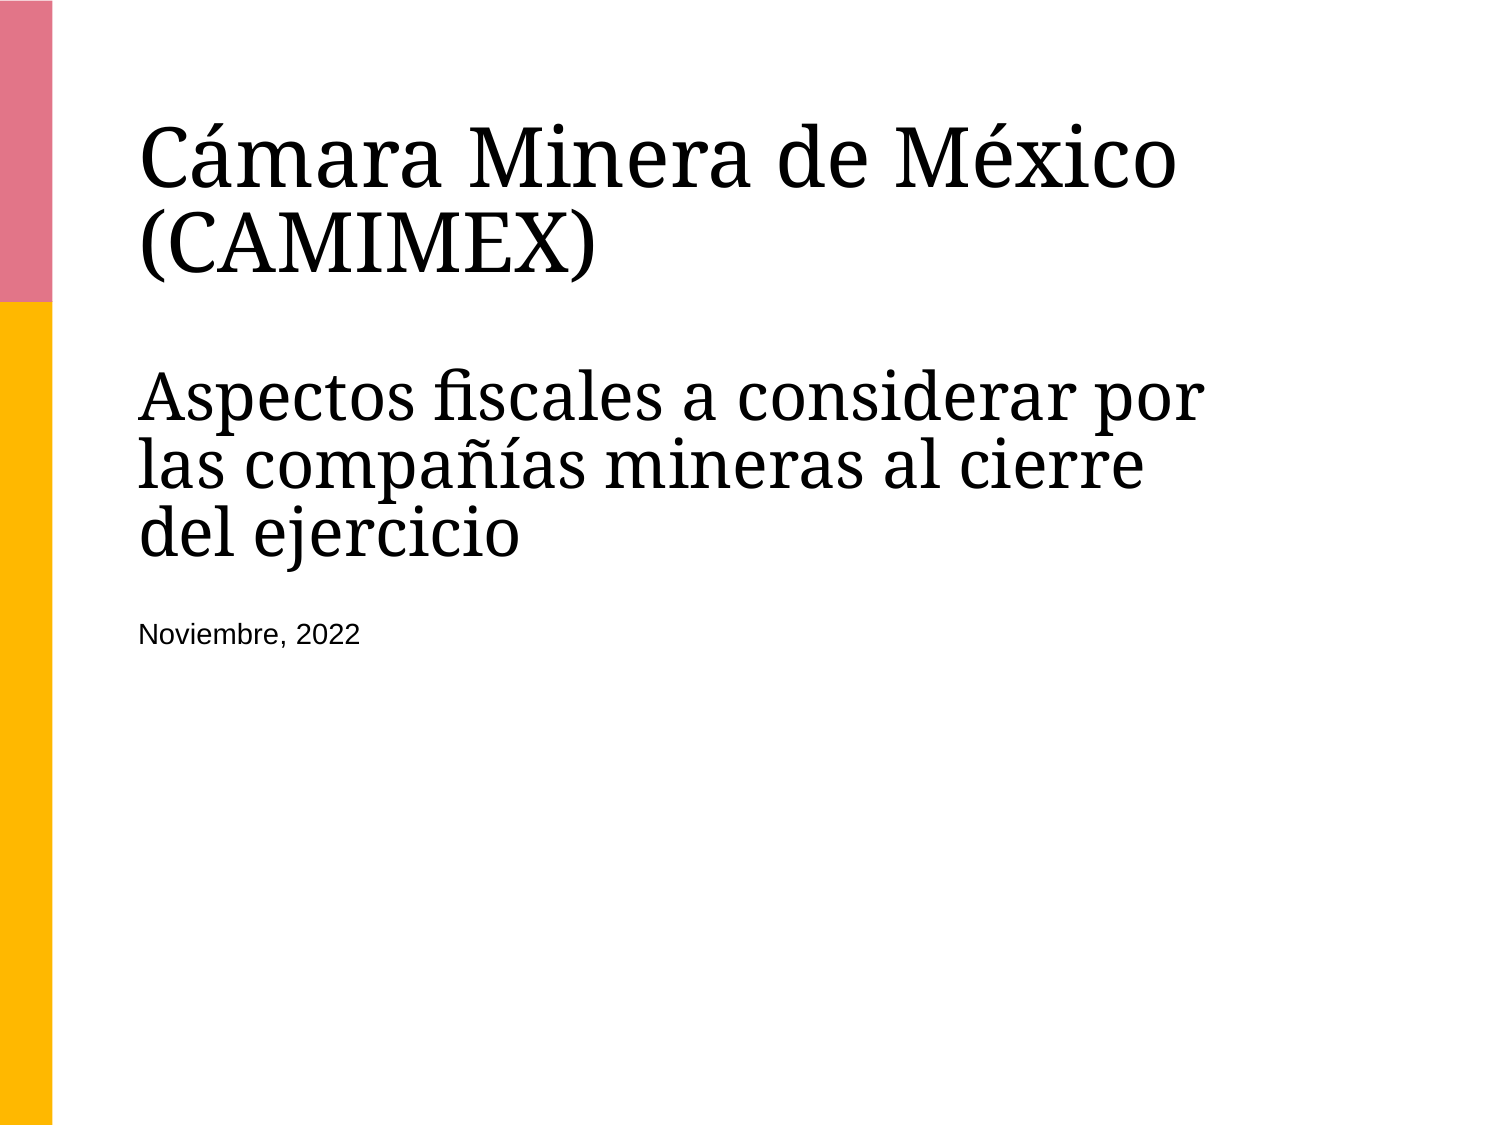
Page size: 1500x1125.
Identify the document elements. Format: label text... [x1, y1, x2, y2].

text_box [0, 302, 53, 1125]
subtitle Noviembre, 2022 [138, 615, 812, 713]
text_box Cámara Minera de México (CAMIMEX) Aspectos fiscales a considerar por las compañías mineras al cierre del ejercicio [138, 104, 1237, 600]
text_box [0, 0, 53, 302]
